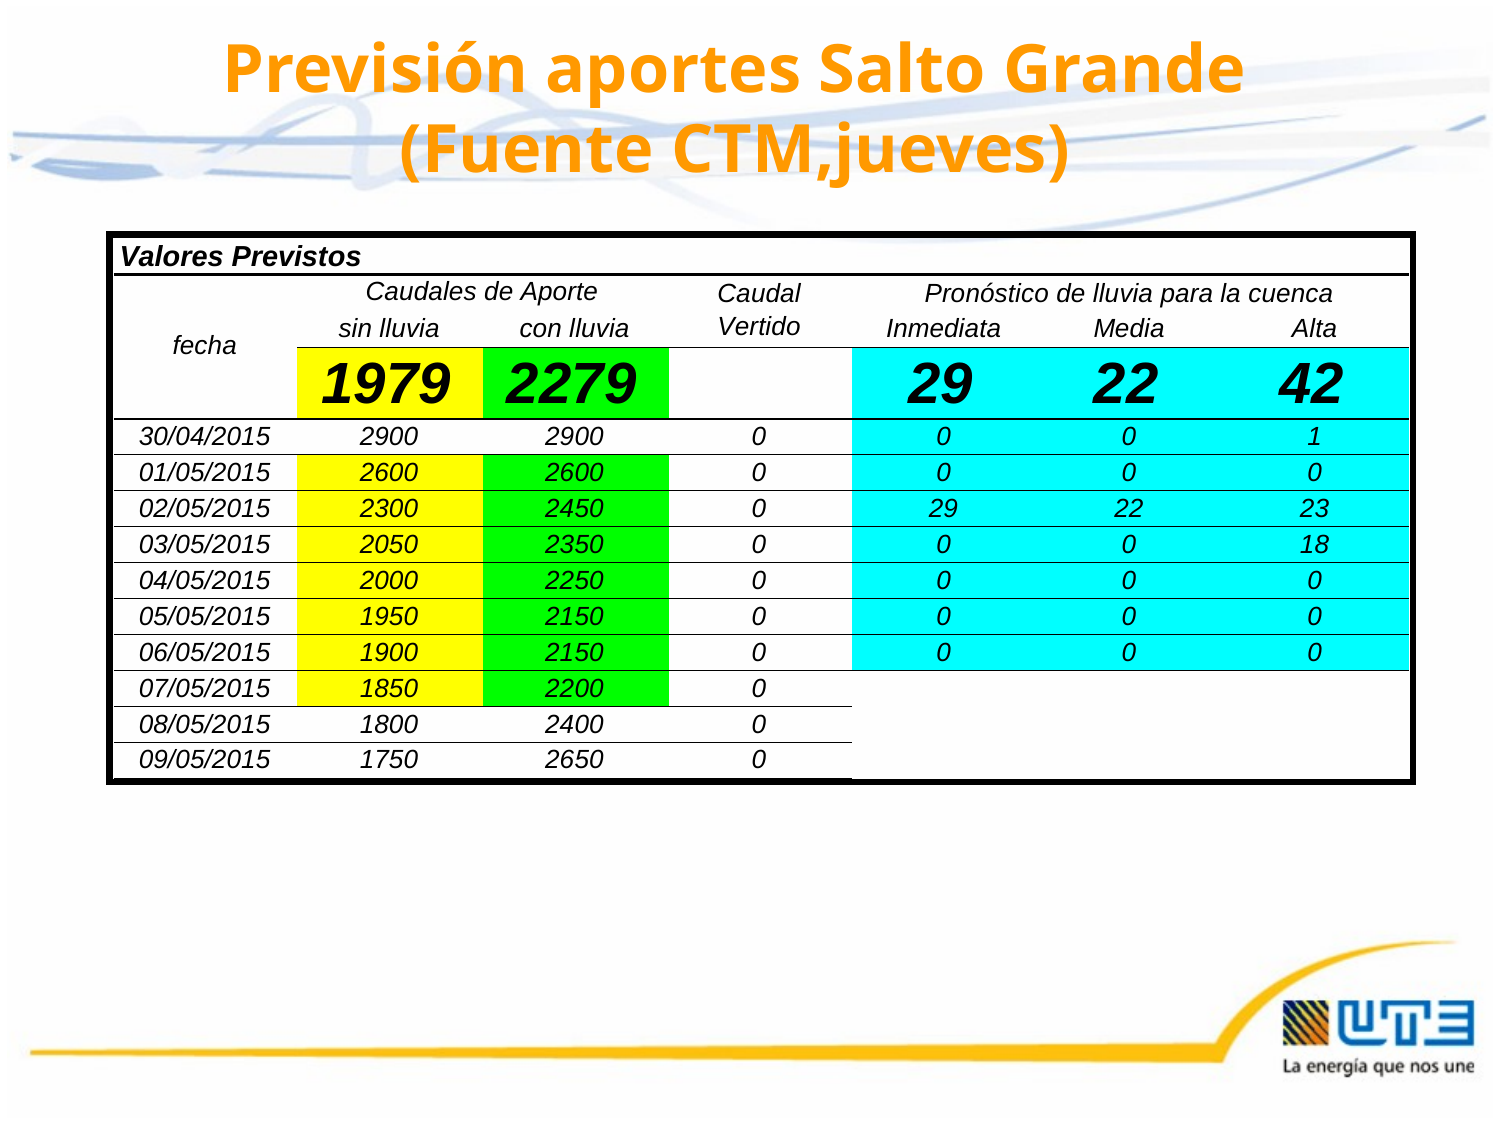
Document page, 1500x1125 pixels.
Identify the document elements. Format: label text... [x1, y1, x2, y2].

title Previsión aportes Salto Grande (Fuente CTM,jueves) [97, 37, 1373, 176]
picture [7, 6, 1493, 1118]
